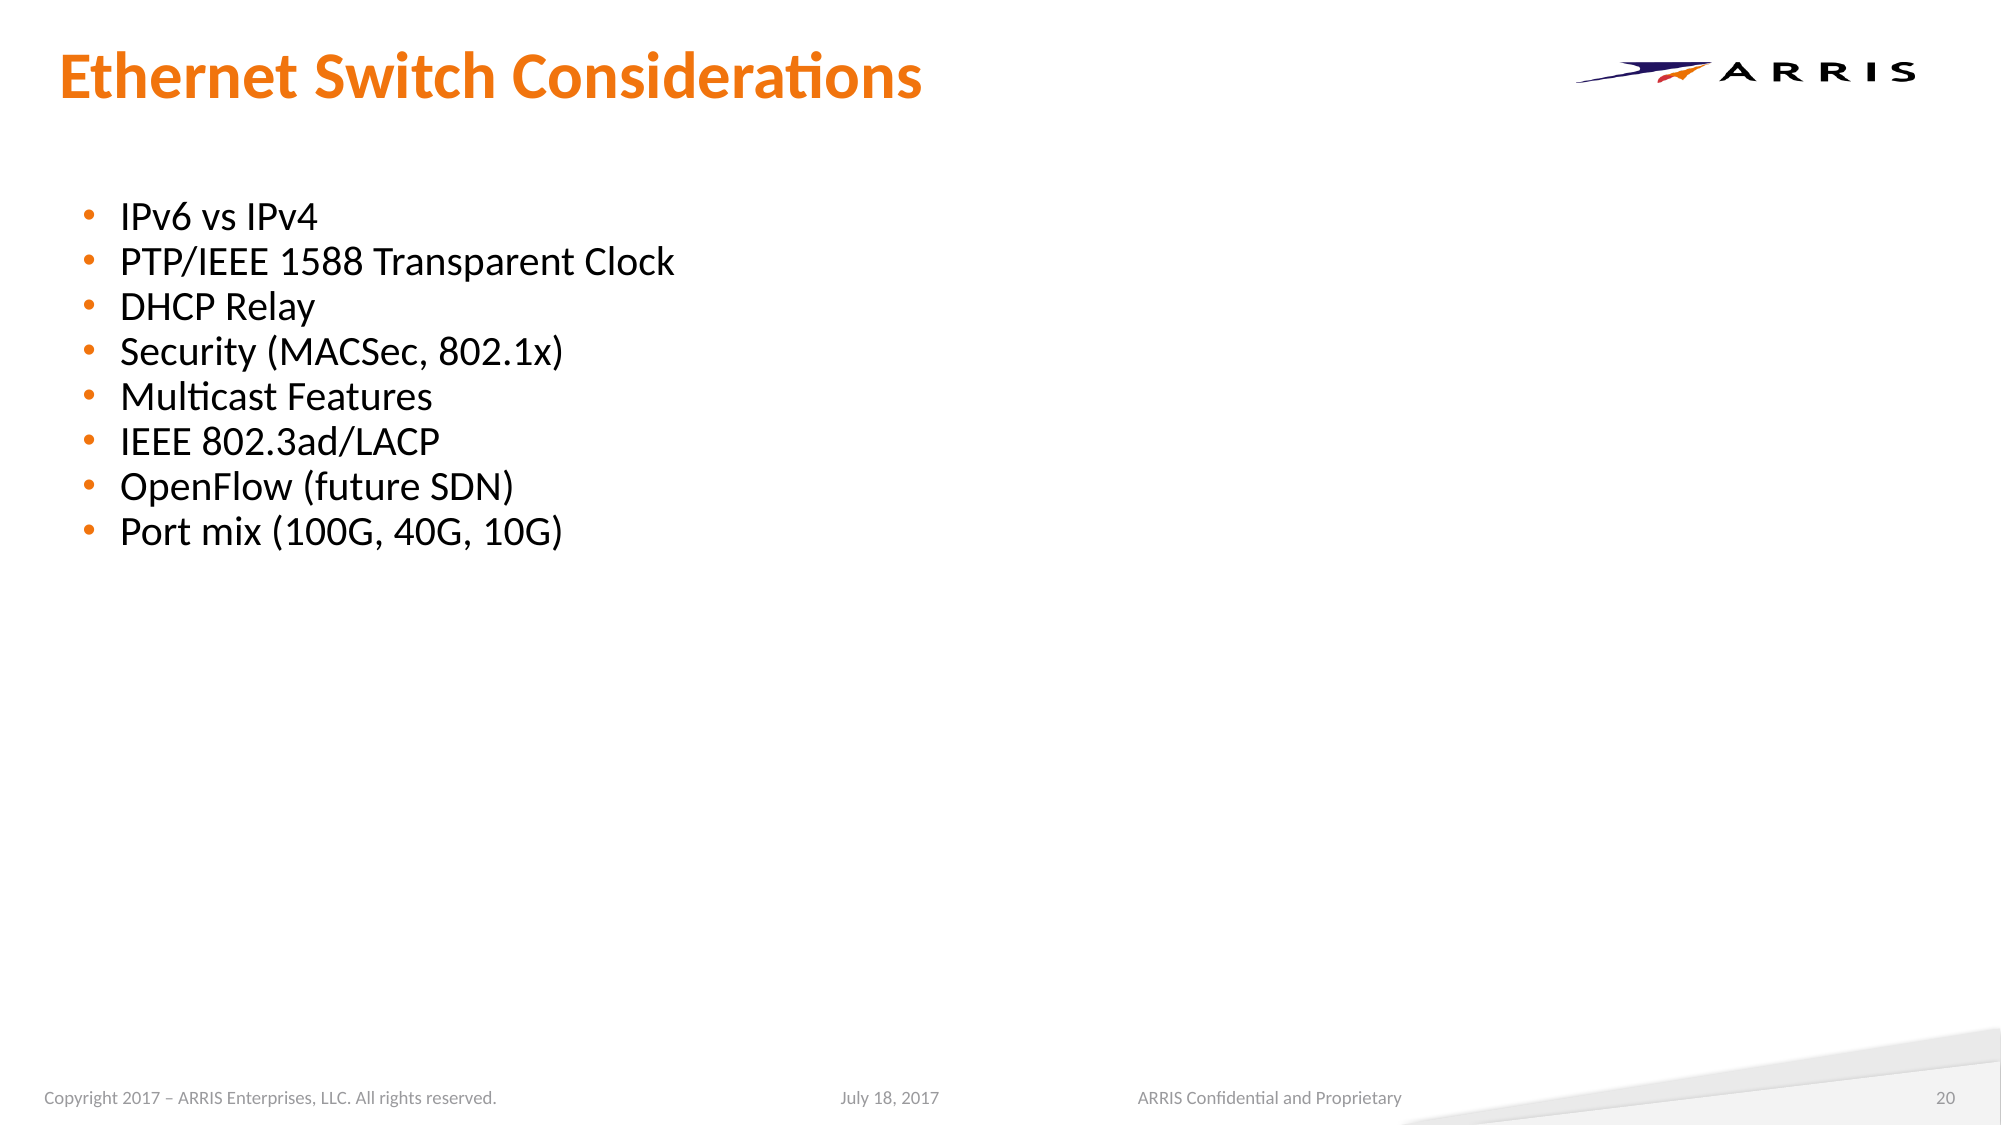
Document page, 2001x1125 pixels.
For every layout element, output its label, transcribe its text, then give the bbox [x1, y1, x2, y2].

footer ARRIS Confidential and Proprietary [1137, 1078, 1866, 1109]
title Ethernet Switch Considerations [44, 44, 1520, 195]
slide_number 20 [1866, 1078, 1956, 1109]
picture [1576, 62, 1915, 83]
text_box IPv6 vs IPv4 PTP/IEEE 1588 Transparent Clock DHCP Relay Security (MACSec, 802.1x) Multicast Features IEEE 802.3ad/LACP OpenFlow (future SDN) Port mix (100G, 40G, 10G) [82, 194, 1867, 555]
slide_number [650, 1078, 1130, 1109]
